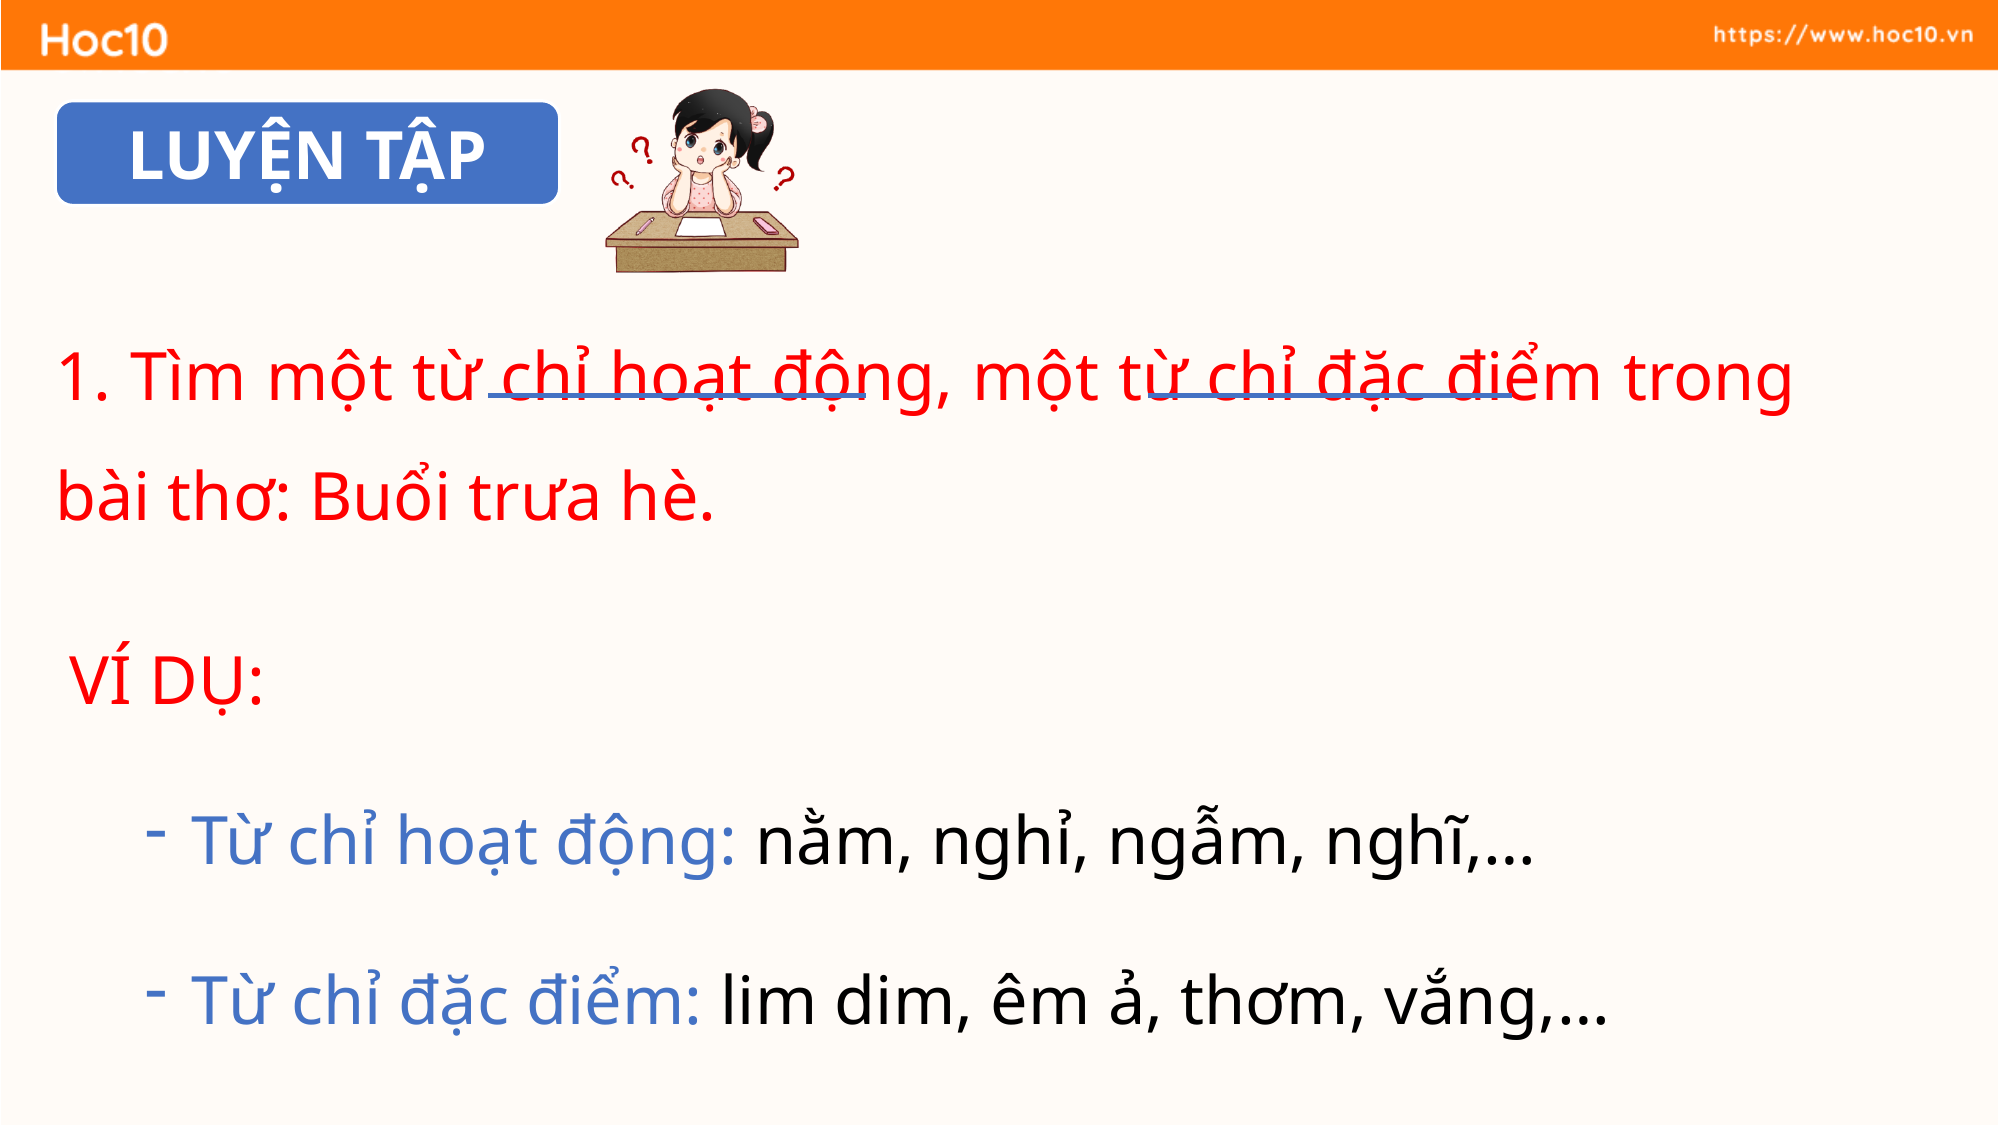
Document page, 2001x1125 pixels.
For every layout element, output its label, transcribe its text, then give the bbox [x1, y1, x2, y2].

text_box VÍ DỤ: Từ chỉ hoạt động: nằm, nghỉ, ngẫm, nghĩ,… Từ chỉ đặc điểm: lim dim, êm ả, thơm, vắng,… [55, 550, 1930, 1045]
picture [1, 0, 1998, 1125]
text_box 1. Tìm một từ chỉ hoạt động, một từ chỉ đặc điểm trong bài thơ: Buổi trưa hè. [55, 293, 1799, 534]
text_box LUYỆN TẬP [53, 99, 562, 208]
